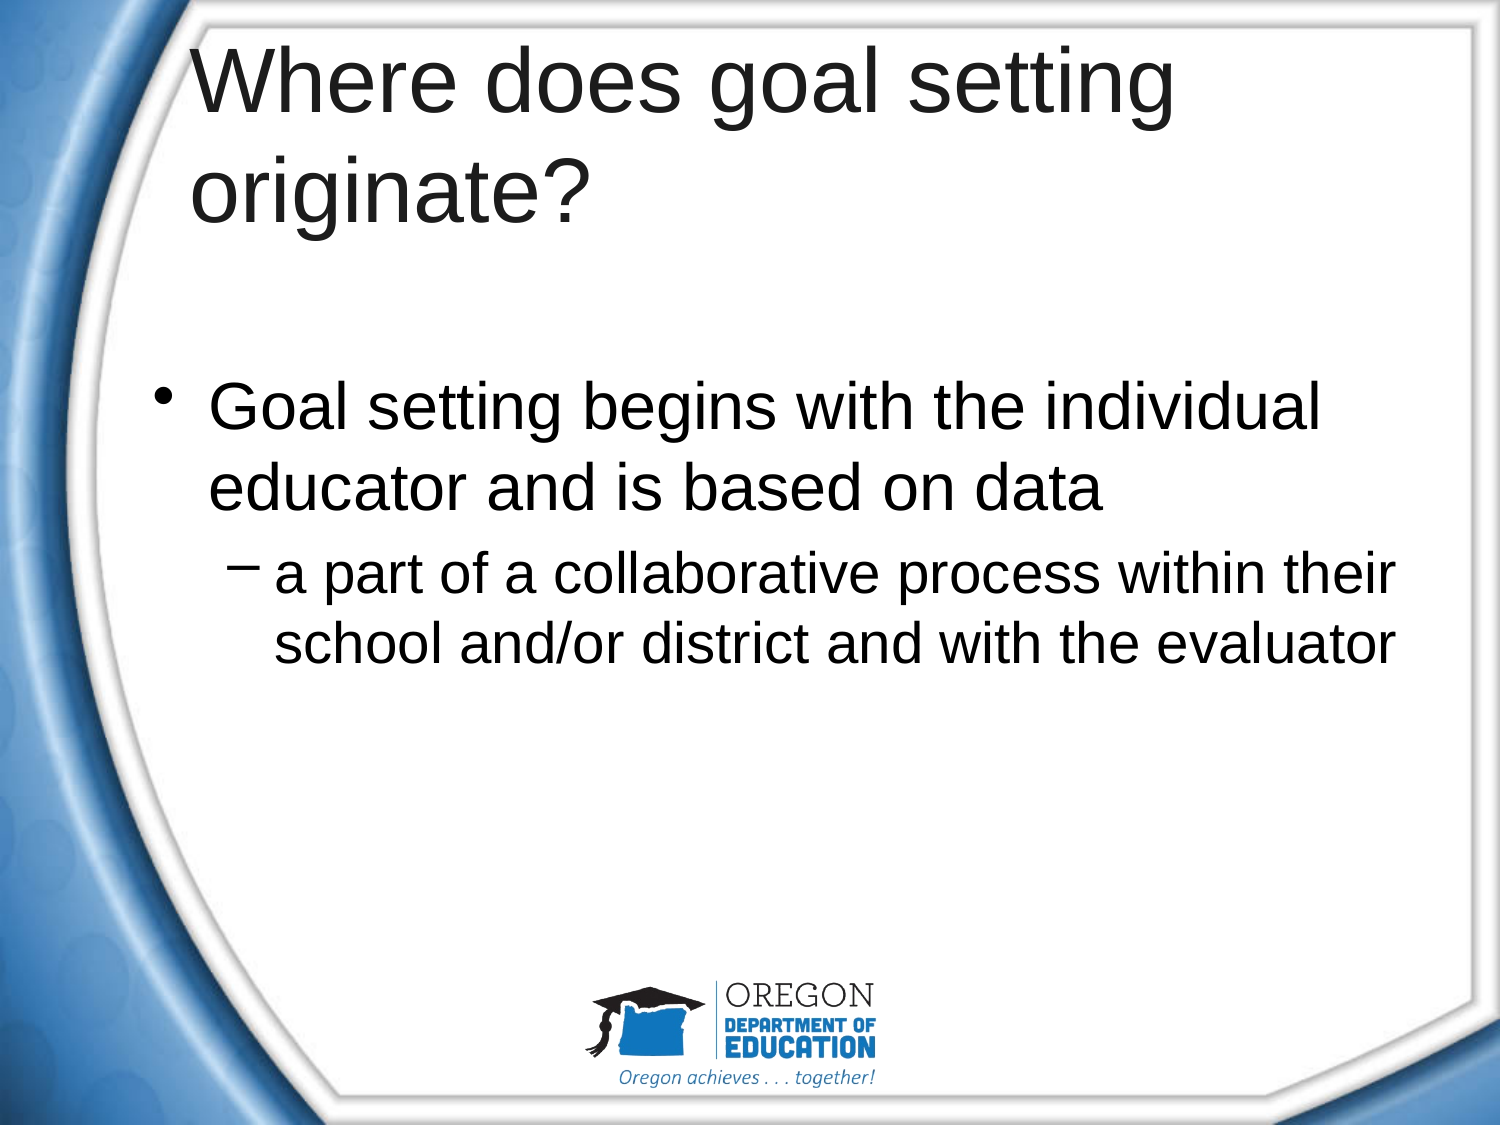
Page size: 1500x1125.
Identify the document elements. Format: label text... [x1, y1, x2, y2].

text_box Where does goal setting originate? [174, 37, 1468, 225]
picture [0, 0, 1500, 1125]
list Goal setting begins with the individual educator and is based on data a part of a collaborative process within their school and/or district and with the evaluator [137, 262, 1488, 963]
title [200, 225, 1466, 233]
